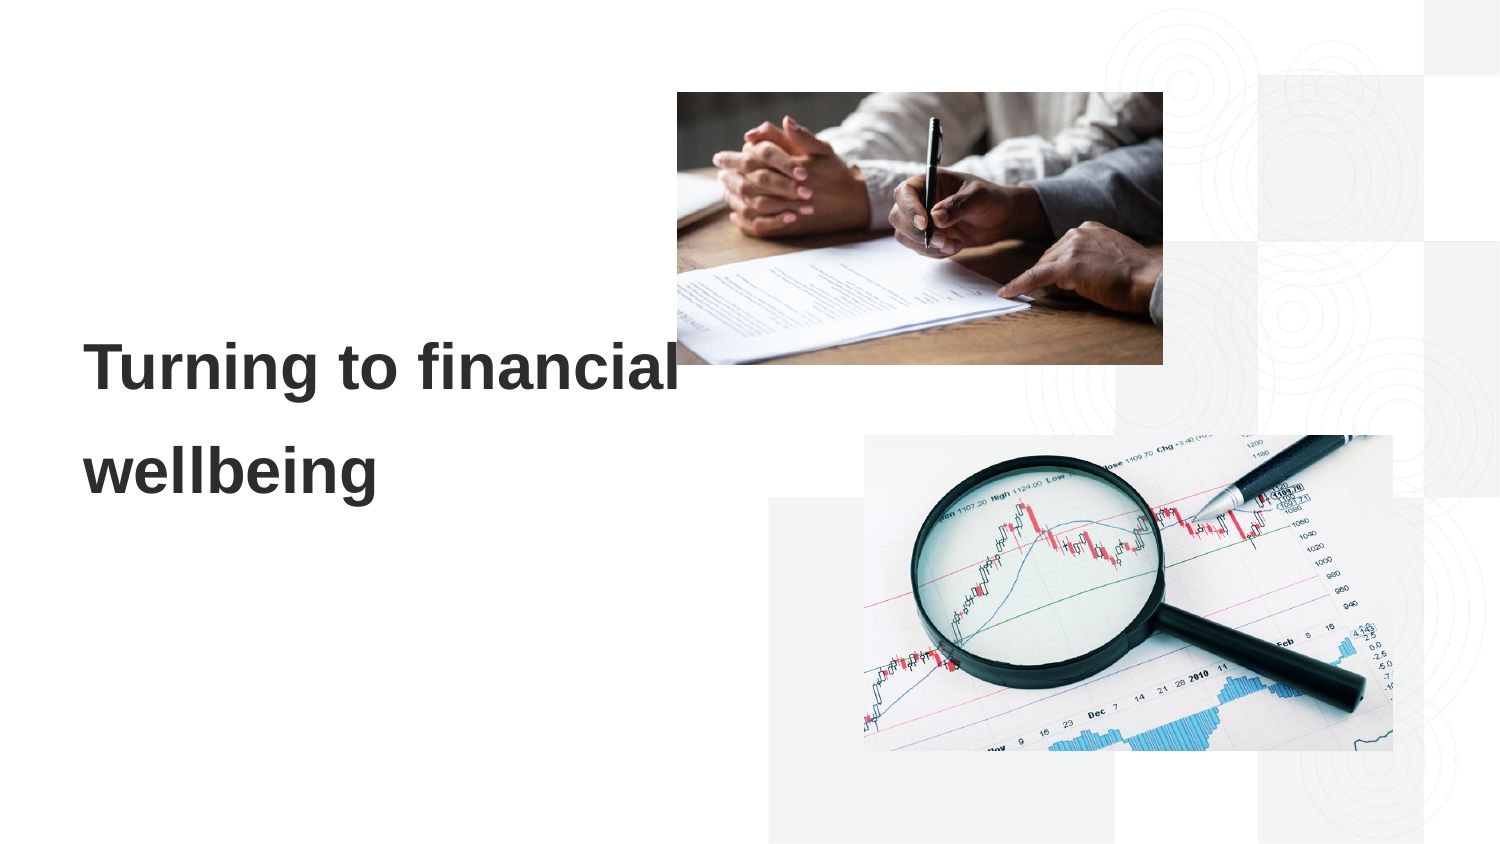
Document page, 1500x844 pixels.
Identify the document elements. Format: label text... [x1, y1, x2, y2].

title Turning to financial wellbeing [68, 278, 777, 522]
picture [676, 92, 1164, 365]
picture [864, 435, 1394, 751]
